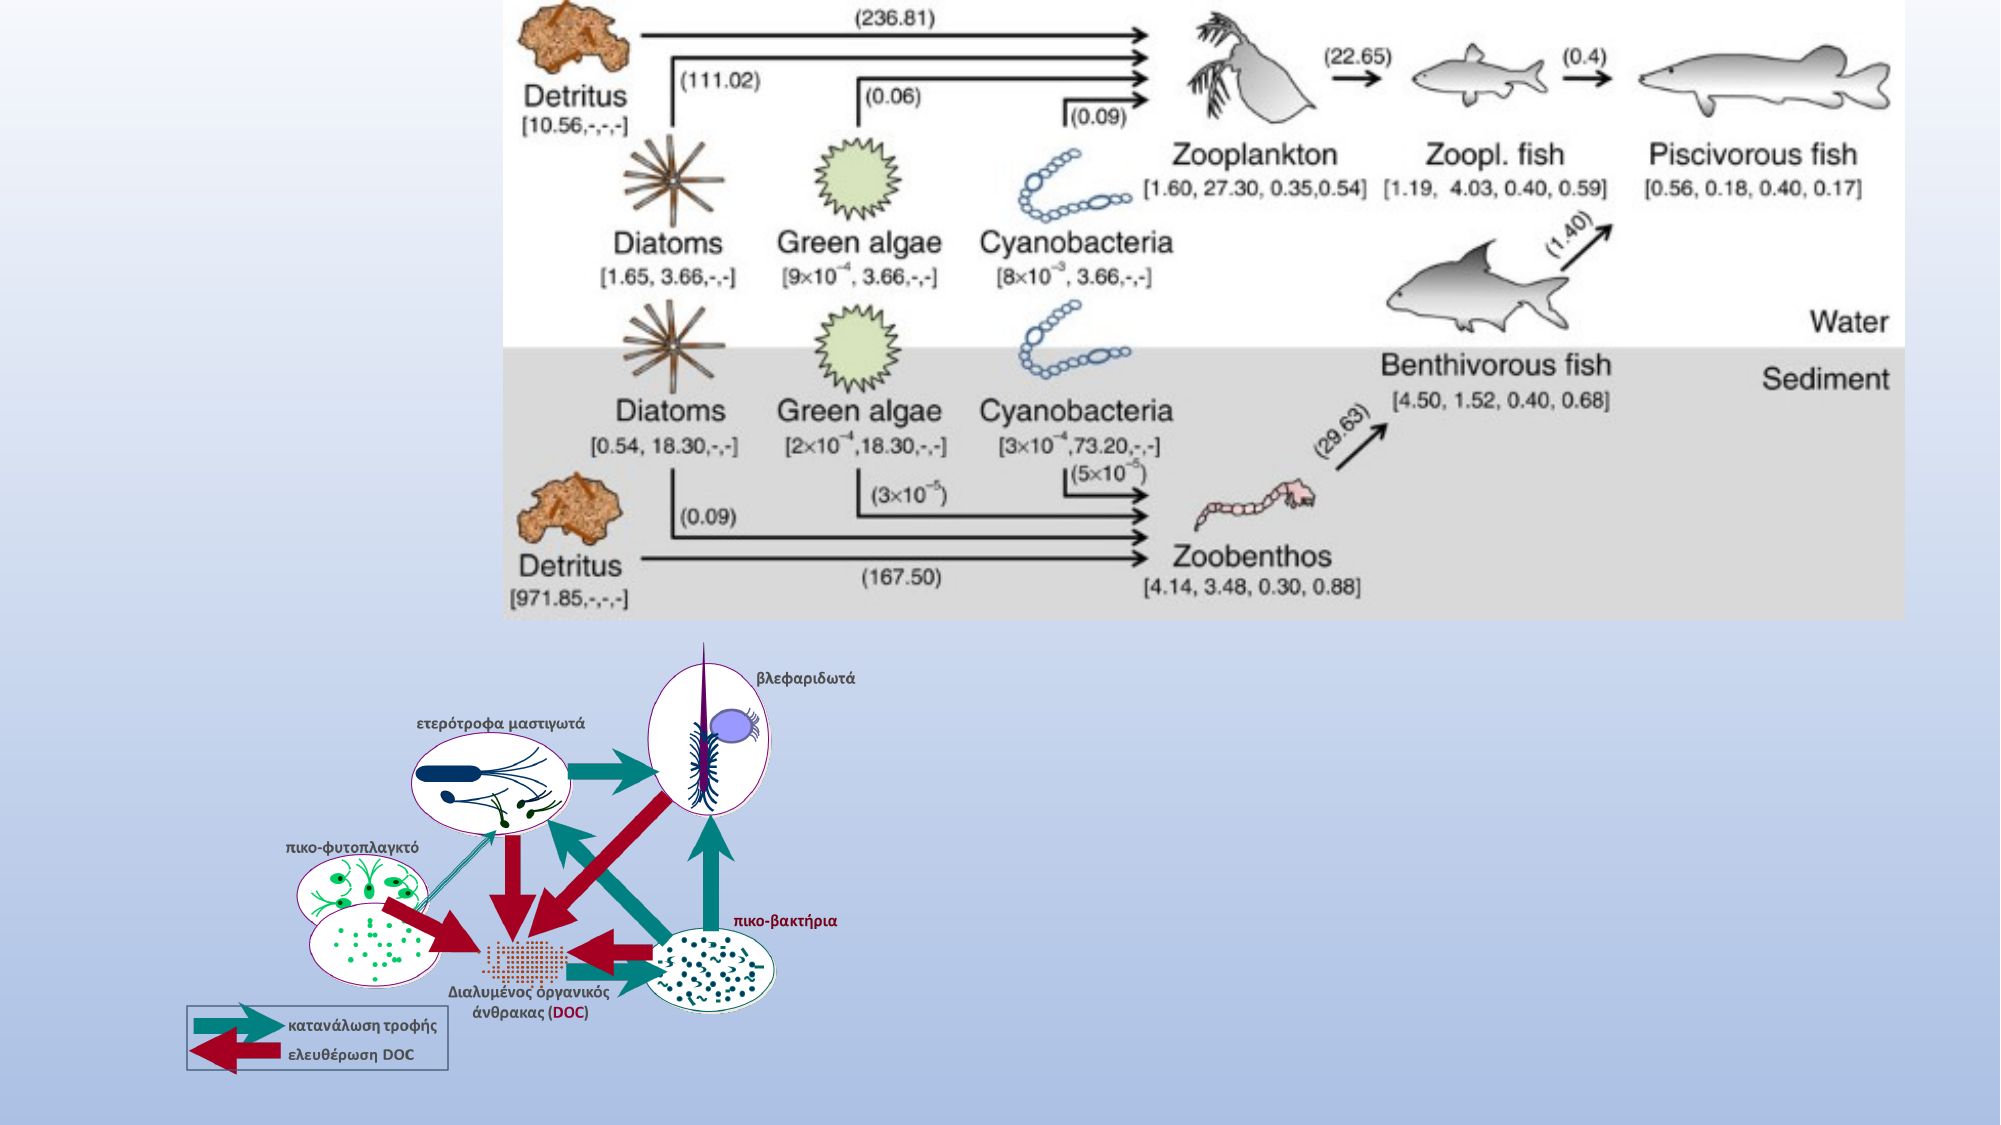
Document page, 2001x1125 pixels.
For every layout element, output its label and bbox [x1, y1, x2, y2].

picture [503, 0, 1905, 620]
picture [140, 641, 866, 1099]
